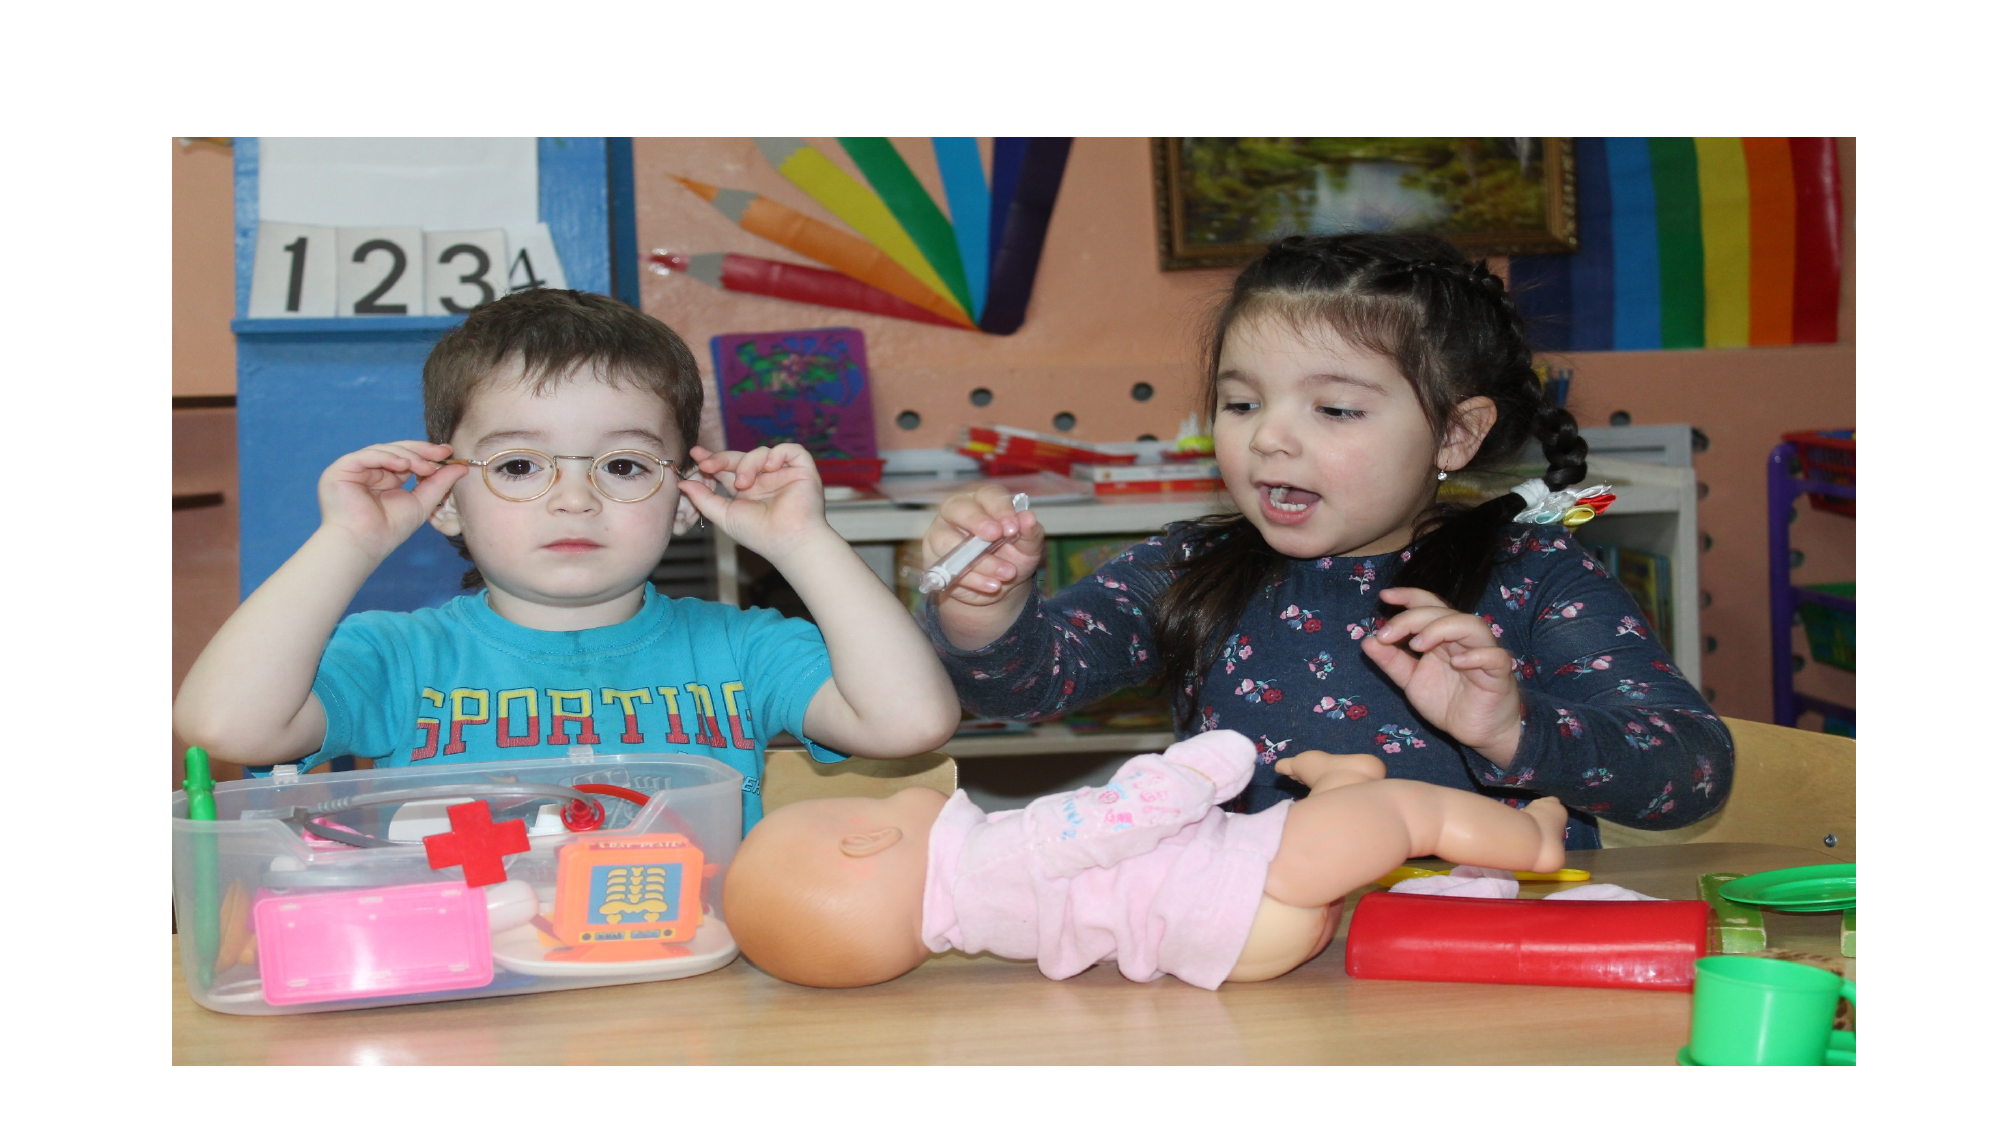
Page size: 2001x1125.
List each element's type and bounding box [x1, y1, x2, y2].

list [172, 137, 1856, 1066]
